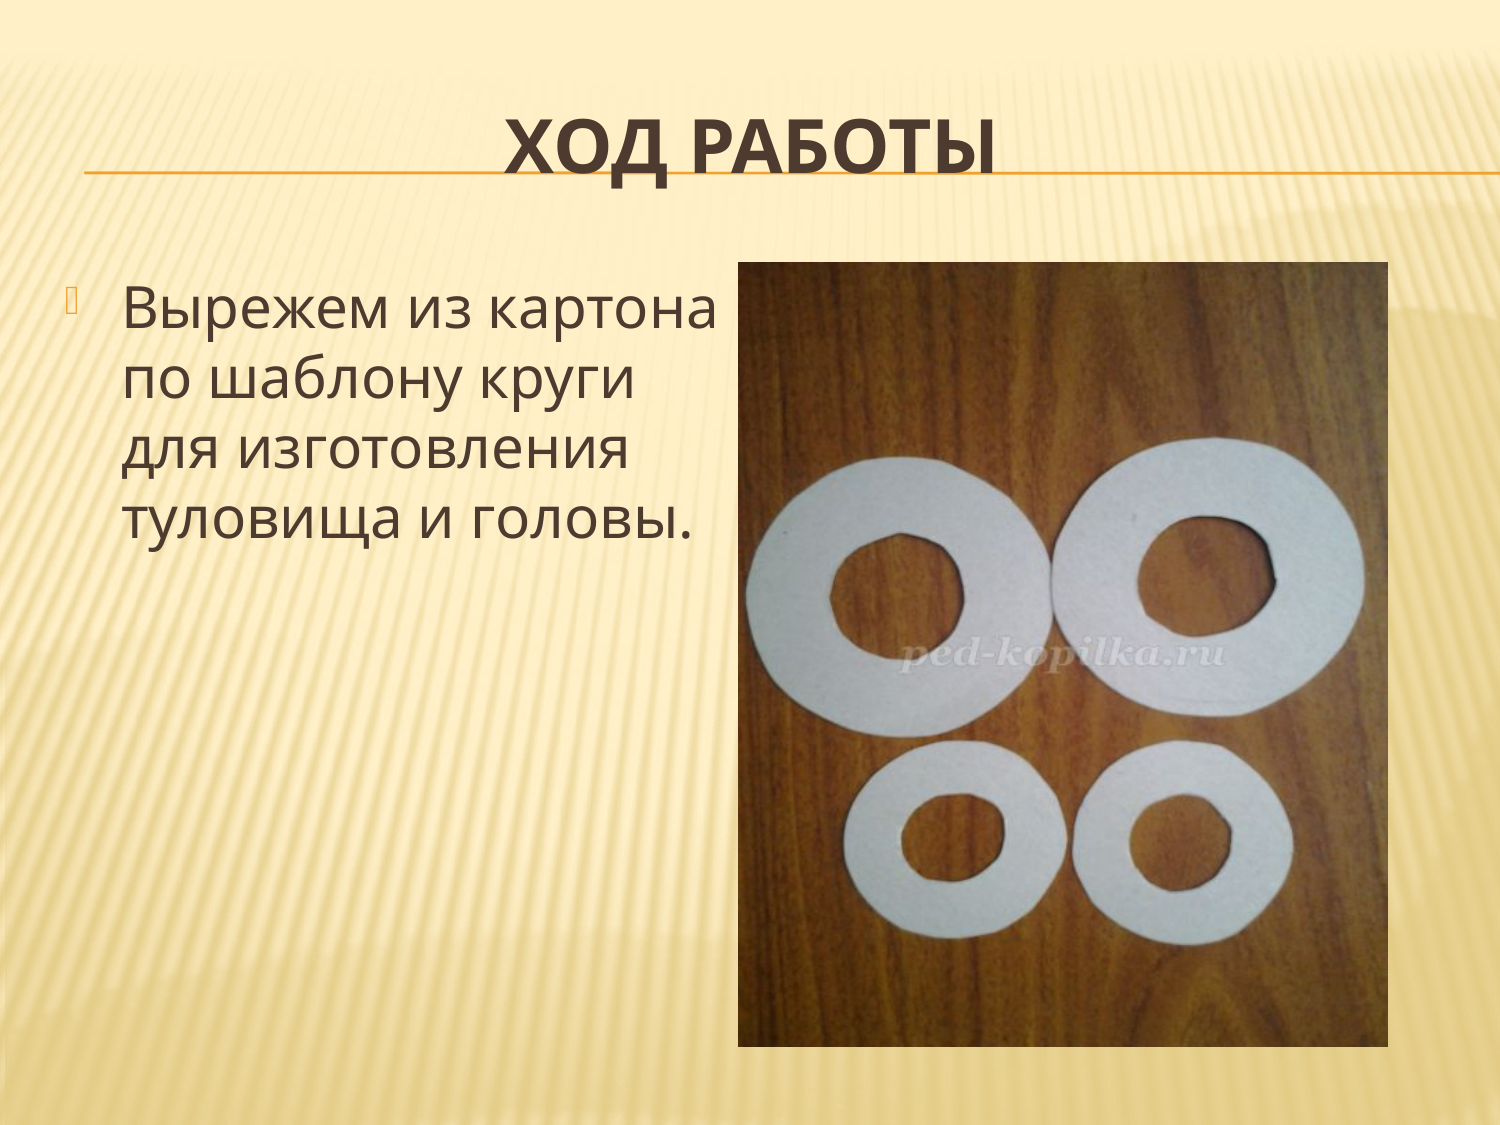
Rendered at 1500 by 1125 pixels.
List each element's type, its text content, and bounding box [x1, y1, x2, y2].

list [737, 262, 1389, 1048]
list Вырежем из картона по шаблону круги для изготовления туловища и головы. [50, 262, 735, 1038]
title Ход работы [49, 75, 1475, 213]
